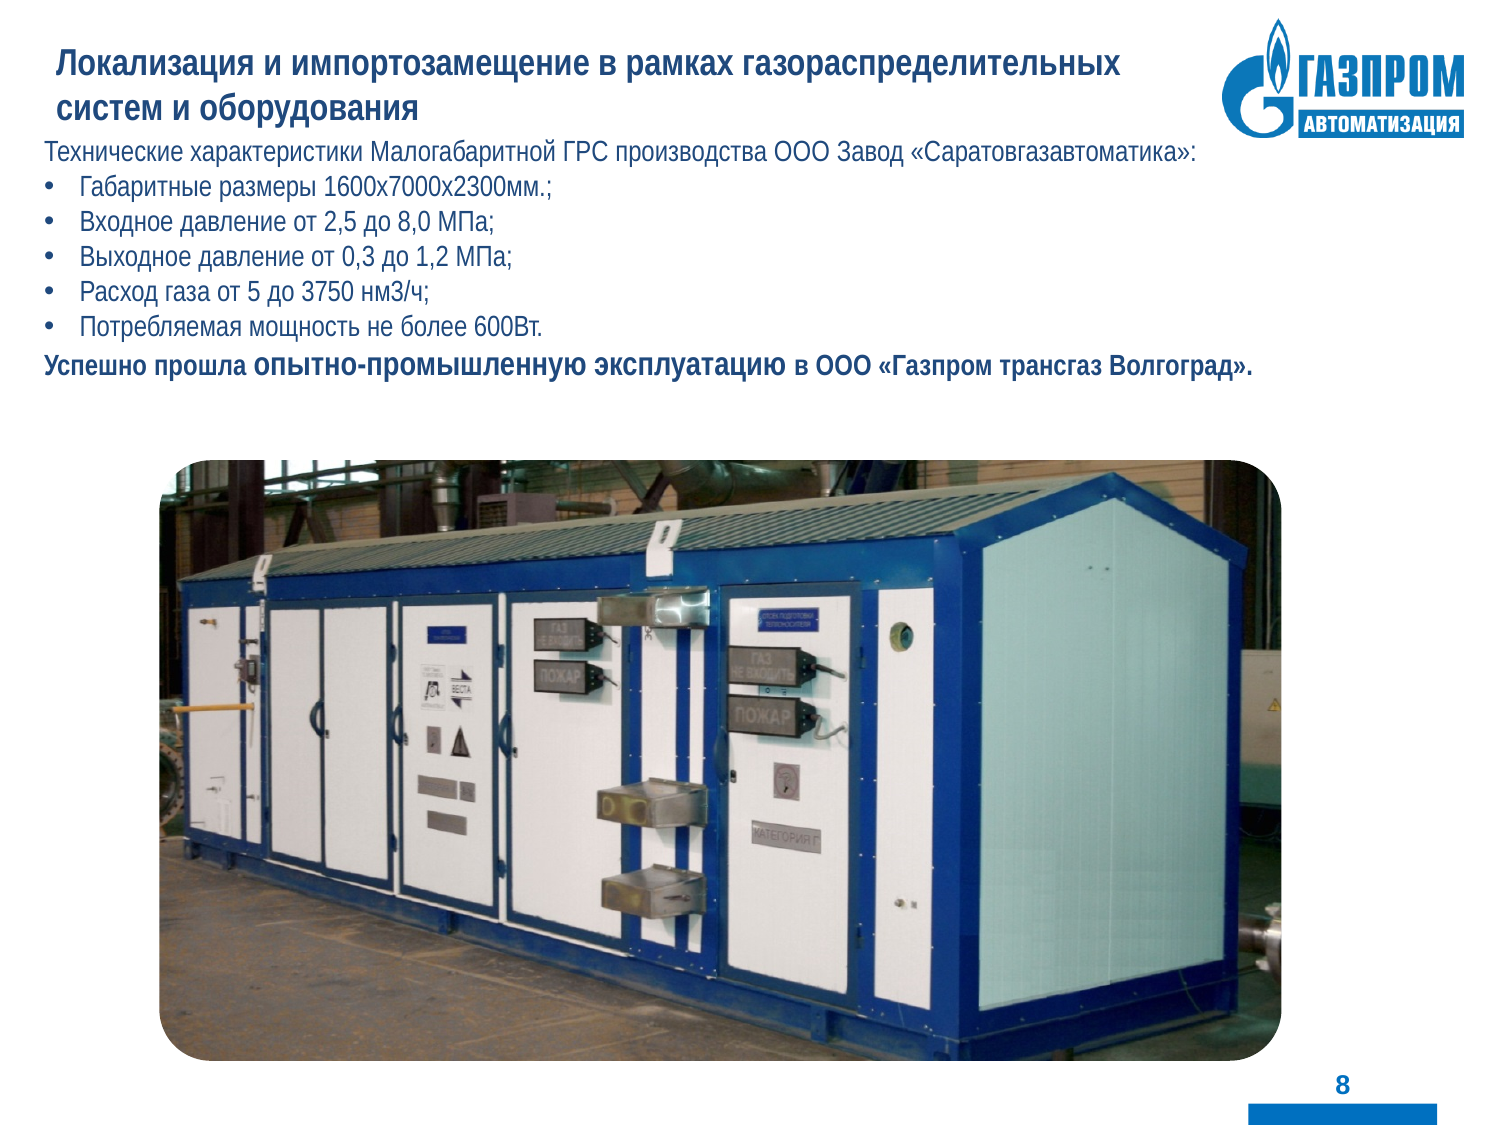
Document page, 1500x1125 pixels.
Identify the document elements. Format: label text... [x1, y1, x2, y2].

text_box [1222, 18, 1464, 1125]
text_box Технические характеристики Малогабаритной ГРС производства ООО Завод «Саратовгазавтоматика»: Габаритные размеры 1600х7000х2300мм.; Входное давление от 2,5 до 8,0 МПа; Выходное давление от 0,3 до 1,2 МПа; Расход газа от 5 до 3750 нм3/ч; Потребляемая мощность не более 600Вт. Успешно прошла опытно-промышленную эксплуатацию в ООО «Газпром трансгаз Волгоград». [29, 125, 1217, 390]
picture [159, 459, 1282, 1062]
text_box Локализация и импортозамещение в рамках газораспределительных систем и оборудования [41, 30, 1176, 136]
